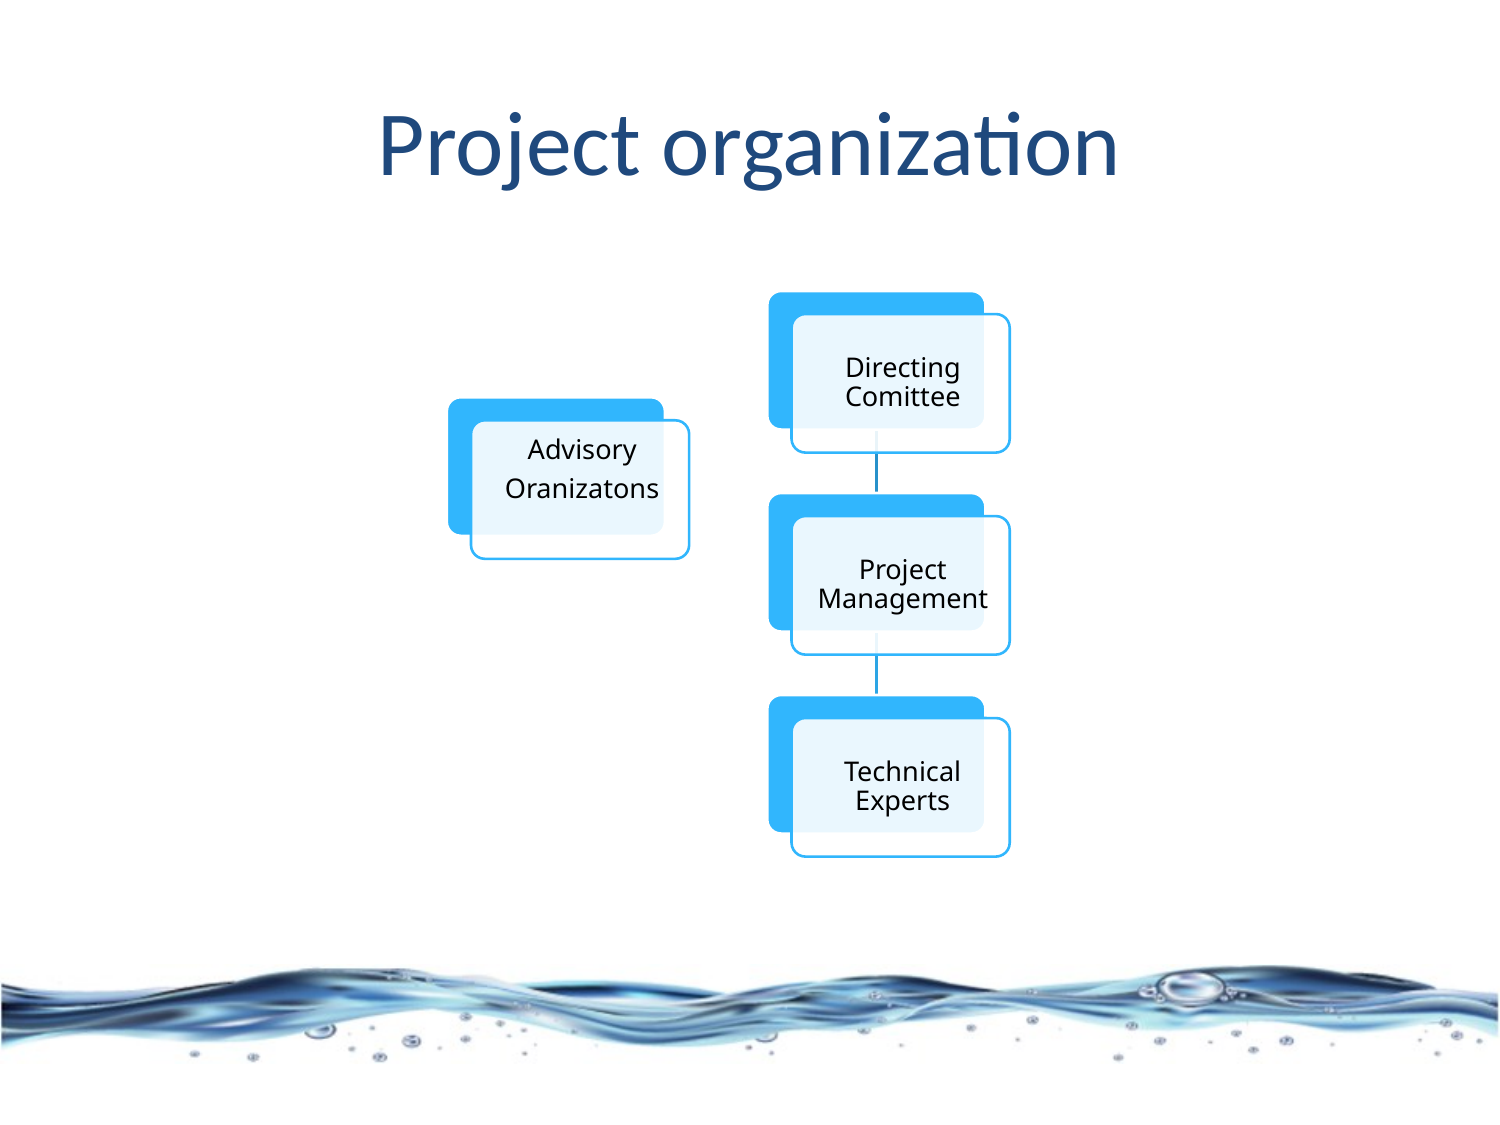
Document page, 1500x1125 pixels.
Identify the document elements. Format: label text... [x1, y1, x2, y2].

title Project organization [75, 45, 1425, 233]
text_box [147, 290, 1364, 858]
picture [0, 964, 1500, 1064]
